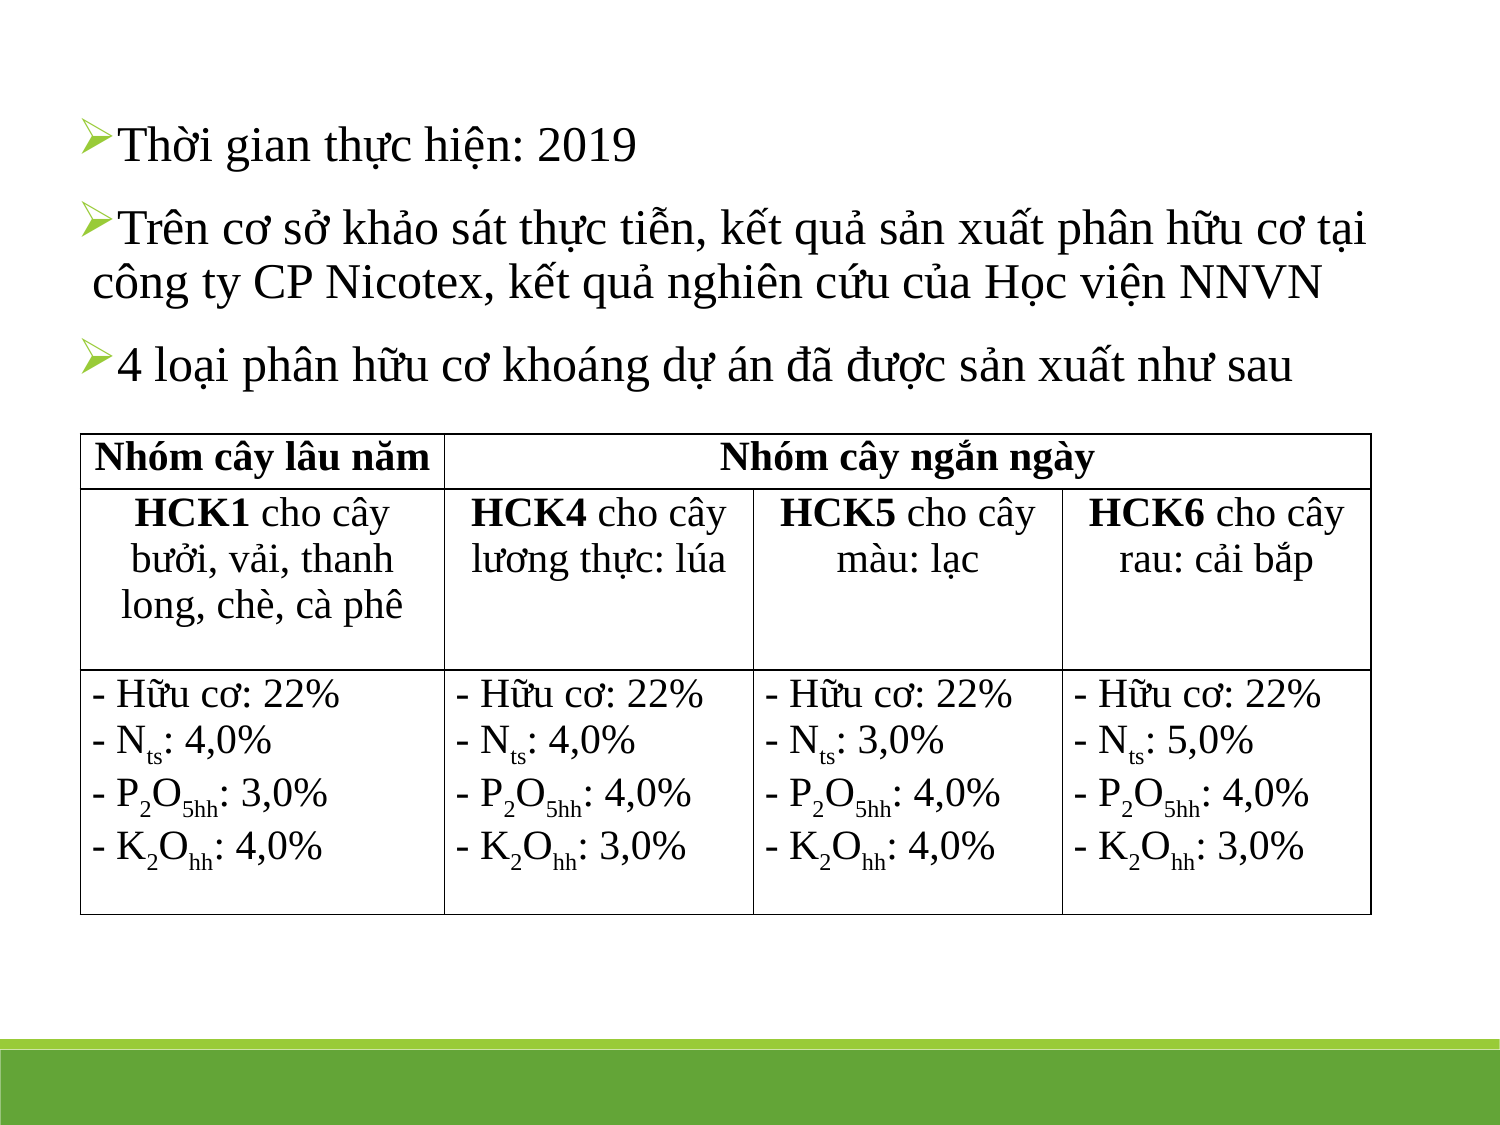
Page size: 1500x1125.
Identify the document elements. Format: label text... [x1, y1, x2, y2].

table_header Nhóm cây ngắn ngày [445, 435, 1370, 488]
table_cell - Hữu cơ: 22% - Nts: 5,0% - P2O5hh: 4,0% - K2Ohh: 3,0% [1063, 671, 1370, 914]
table_cell HCK6 cho cây rau: cải bắp [1063, 490, 1370, 669]
table_header Nhóm cây lâu năm [81, 435, 444, 488]
table_cell - Hữu cơ: 22% - Nts: 4,0% - P2O5hh: 4,0% - K2Ohh: 3,0% [445, 671, 753, 914]
table_cell HCK4 cho cây lương thực: lúa [445, 490, 753, 669]
table_cell - Hữu cơ: 22% - Nts: 4,0% - P2O5hh: 3,0% - K2Ohh: 4,0% [81, 671, 444, 914]
table_cell HCK5 cho cây màu: lạc [754, 490, 1062, 669]
text_box Thời gian thực hiện: 2019 Trên cơ sở khảo sát thực tiễn, kết quả sản xuất phân hữu cơ tại công ty CP Nicotex, kết quả nghiên cứu của Học viện NNVN 4 loại phân hữu cơ khoáng dự án đã được sản xuất như sau [77, 110, 1374, 408]
table_cell HCK1 cho cây bưởi, vải, thanh long, chè, cà phê [81, 490, 444, 669]
table_cell - Hữu cơ: 22% - Nts: 3,0% - P2O5hh: 4,0% - K2Ohh: 4,0% [754, 671, 1062, 914]
